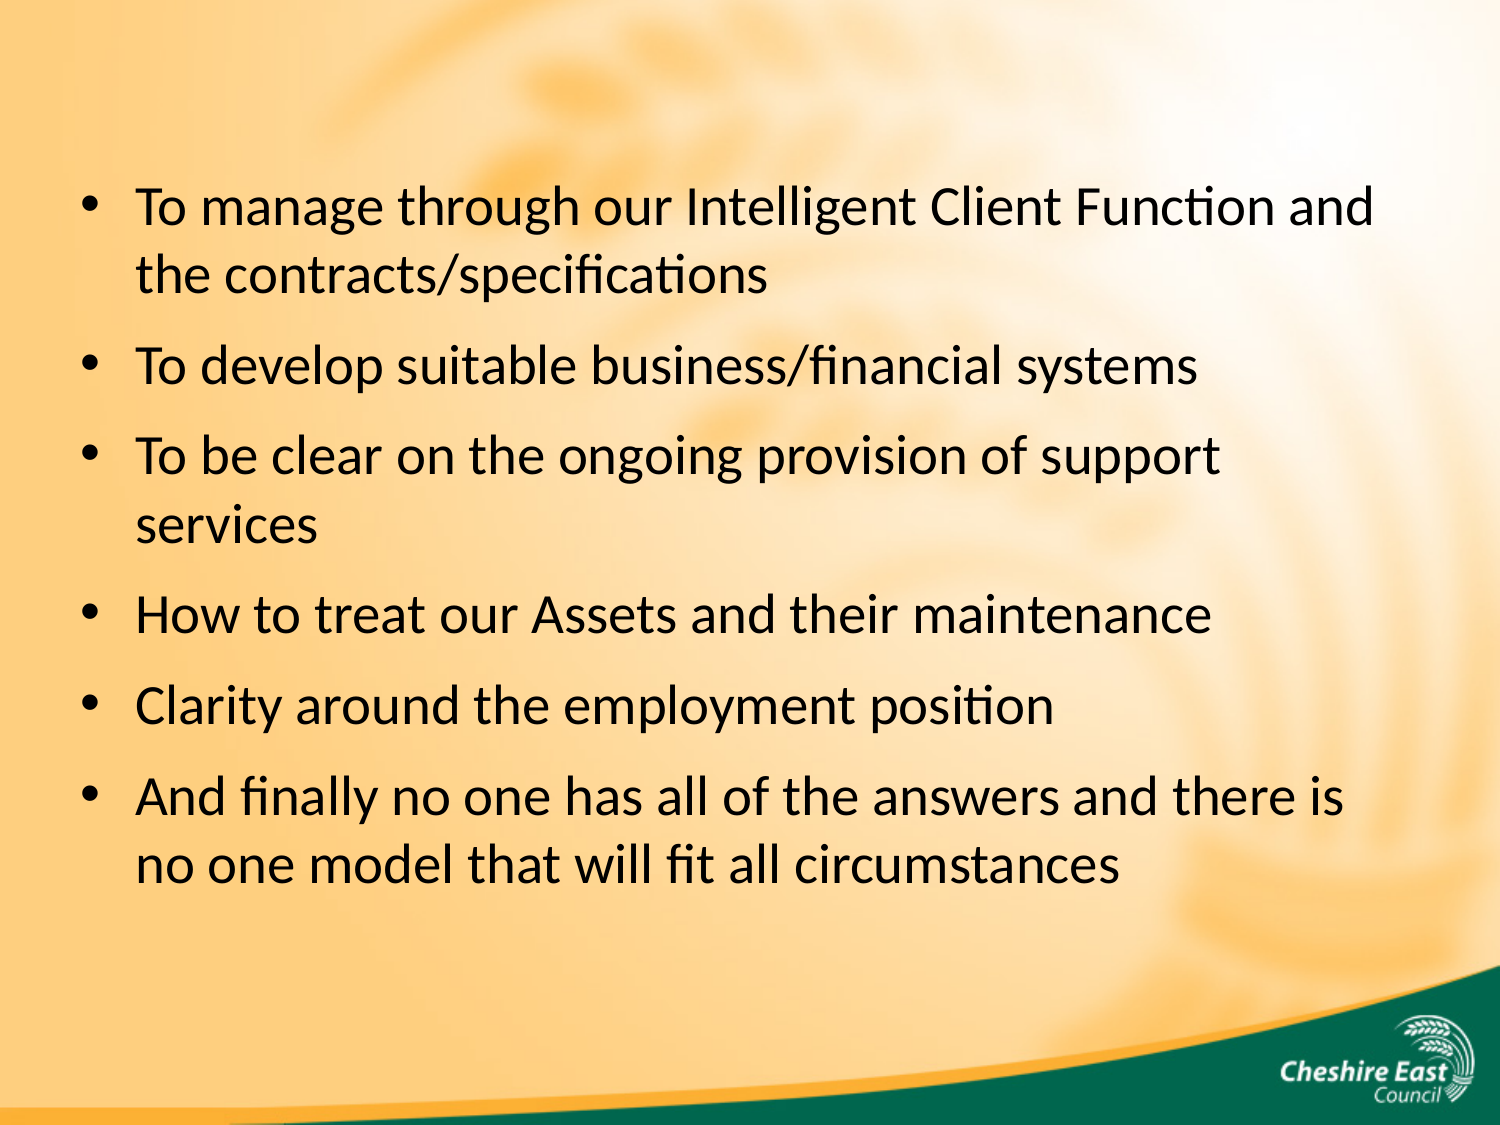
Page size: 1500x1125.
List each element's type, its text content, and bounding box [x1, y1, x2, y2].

list To manage through our Intelligent Client Function and the contracts/specifications To develop suitable business/financial systems To be clear on the ongoing provision of support services How to treat our Assets and their maintenance Clarity around the employment position And finally no one has all of the answers and there is no one model that will fit all circumstances [64, 160, 1425, 904]
picture [0, 0, 1500, 1125]
